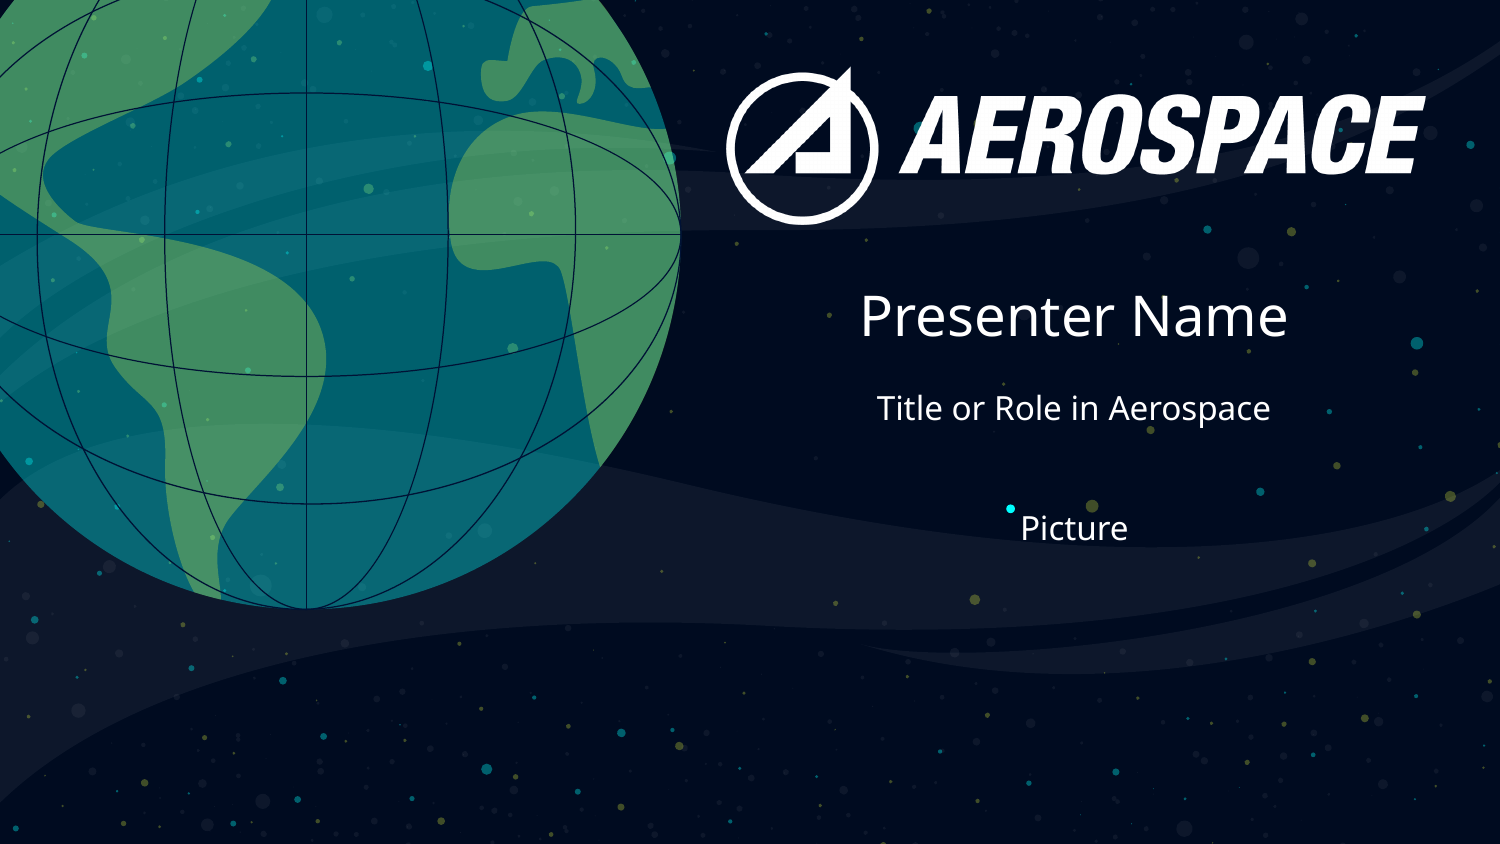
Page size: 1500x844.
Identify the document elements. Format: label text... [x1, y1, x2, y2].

subtitle Presenter Name Title or Role in Aerospace Picture [687, 265, 1466, 442]
picture [726, 66, 1426, 225]
text_box [1006, 504, 1015, 514]
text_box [0, 0, 684, 611]
